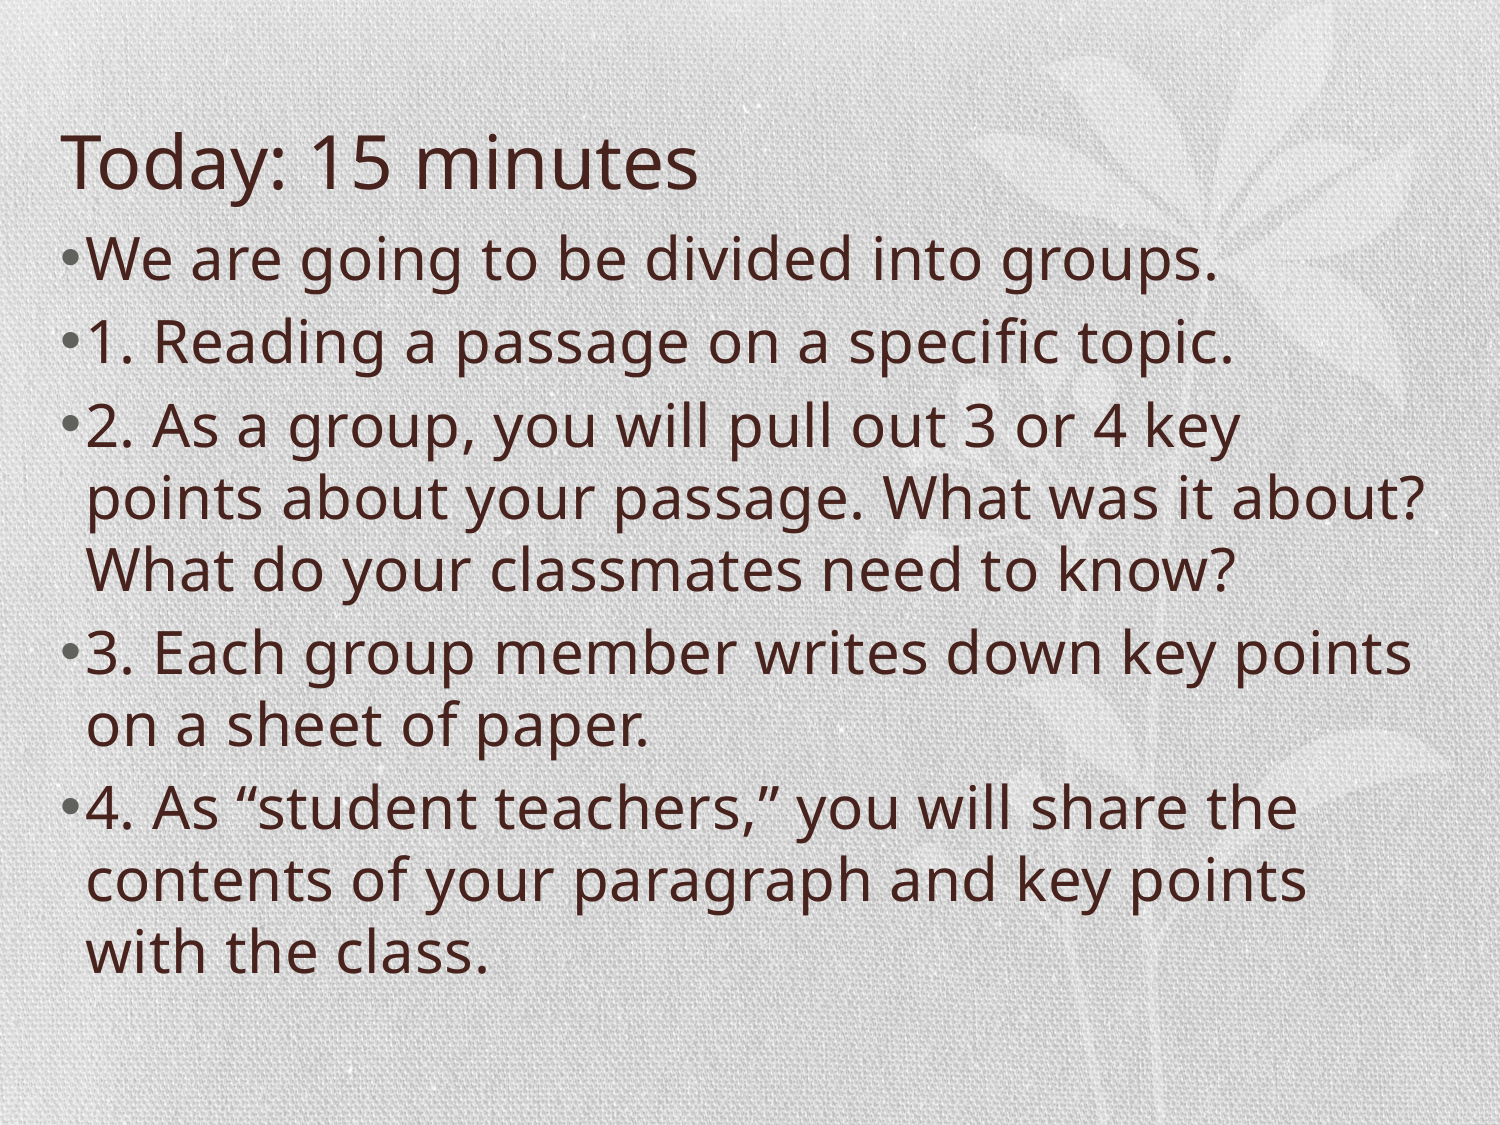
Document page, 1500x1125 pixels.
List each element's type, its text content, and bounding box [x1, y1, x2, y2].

title Today: 15 minutes [45, 37, 1455, 213]
list We are going to be divided into groups. 1. Reading a passage on a specific topic. 2. As a group, you will pull out 3 or 4 key points about your passage. What was it about? What do your classmates need to know? 3. Each group member writes down key points on a sheet of paper. 4. As “student teachers,” you will share the contents of your paragraph and key points with the class. [45, 213, 1455, 1023]
